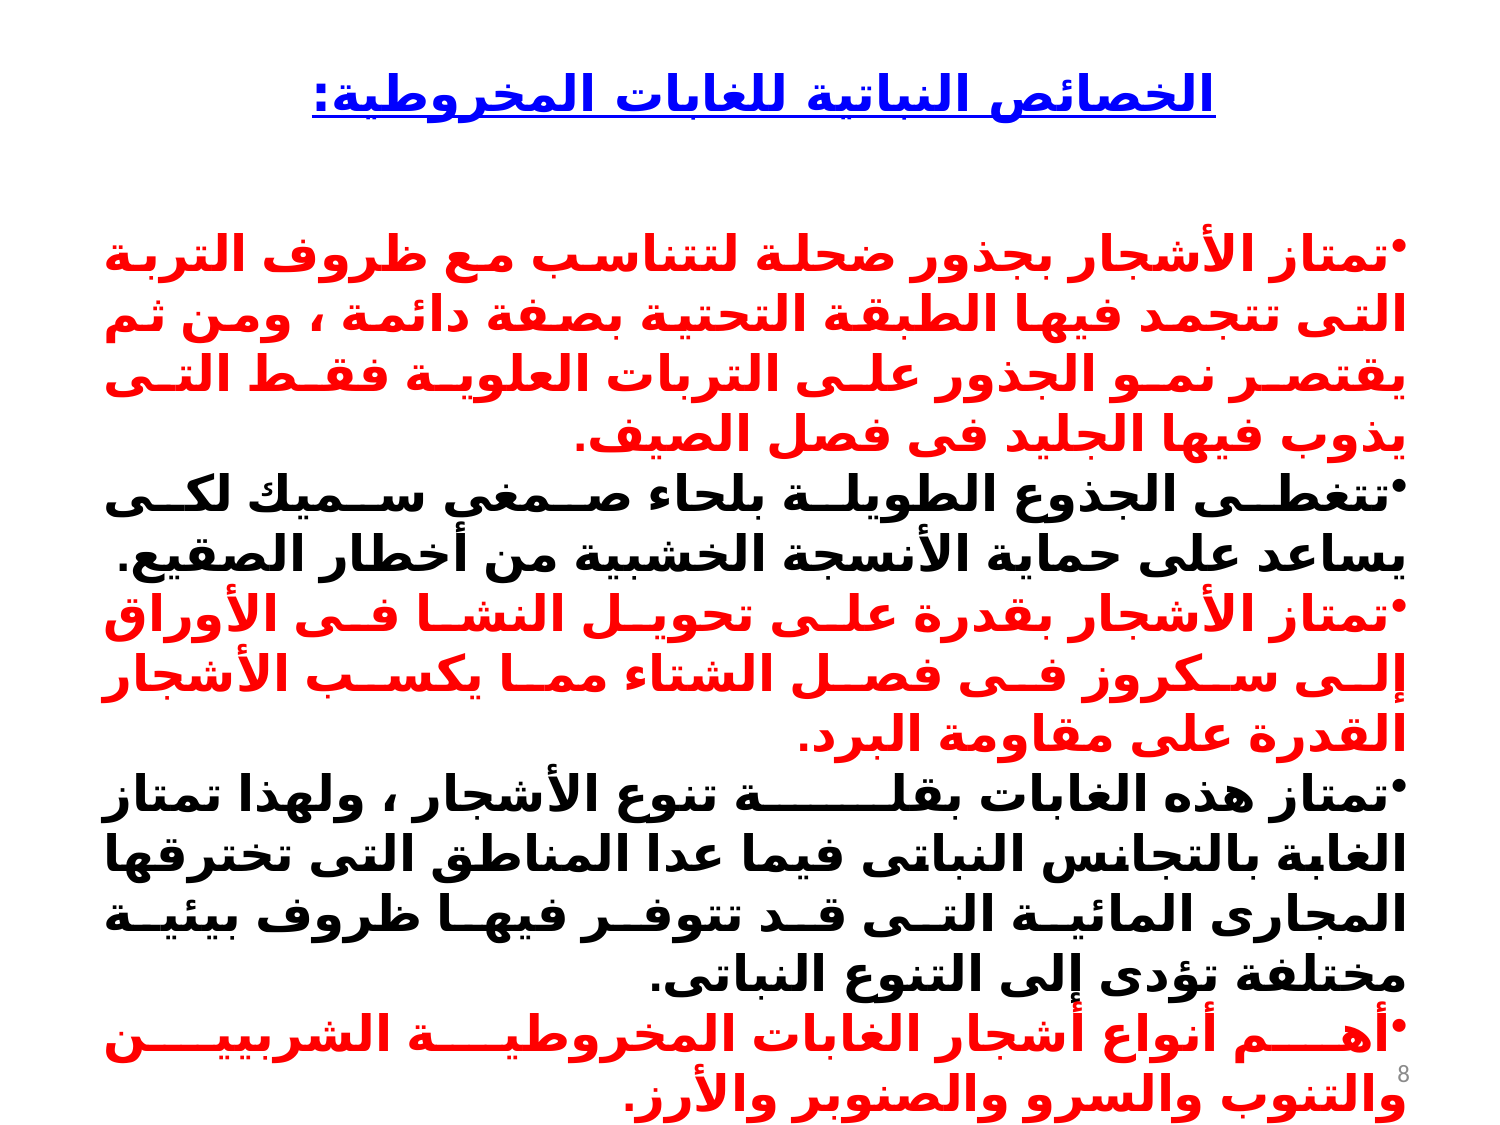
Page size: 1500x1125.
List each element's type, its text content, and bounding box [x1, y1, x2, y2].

text_box تمتاز الأشجار بجذور ضحلة لتتناسب مع ظروف التربة التى تتجمد فيها الطبقة التحتية بصفة دائمة ، ومن ثم يقتصر نمو الجذور على التربات العلوية فقط التى يذوب فيها الجليد فى فصل الصيف. تتغطى الجذوع الطويلة بلحاء صمغى سميك لكى يساعد على حماية الأنسجة الخشبية من أخطار الصقيع. تمتاز الأشجار بقدرة على تحويل النشا فى الأوراق إلى سكروز فى فصل الشتاء مما يكسب الأشجار القدرة على مقاومة البرد. تمتاز هذه الغابات بقلة تنوع الأشجار ، ولهذا تمتاز الغابة بالتجانس النباتى فيما عدا المناطق التى تخترقها المجارى المائية التى قد تتوفر فيها ظروف بيئية مختلفة تؤدى إلى التنوع النباتى. أهم أنواع أشجار الغابات المخروطية الشربيين والتنوب والسرو والصنوبر والأرز. [88, 214, 1424, 1125]
text_box الخصائص النباتية للغابات المخروطية: [296, 54, 1231, 130]
